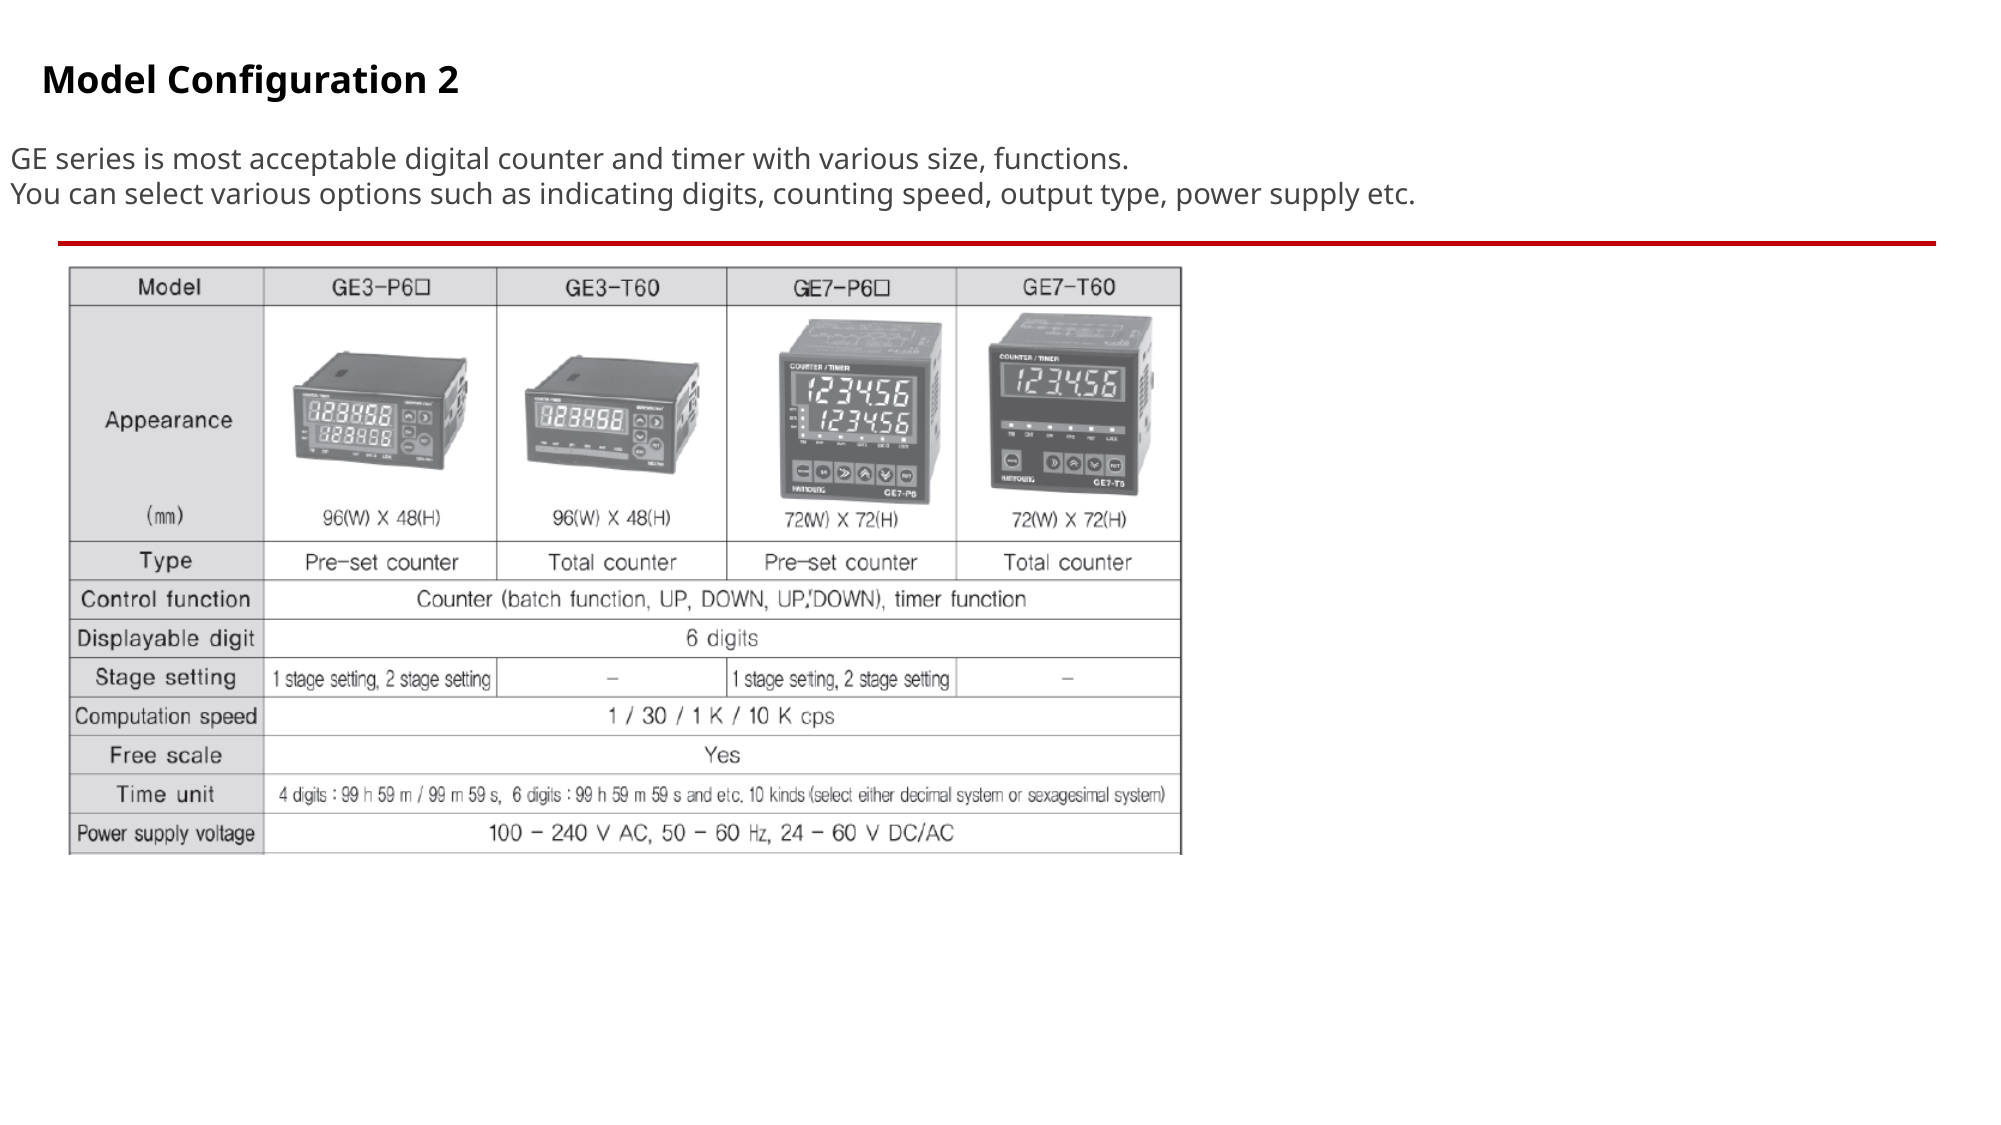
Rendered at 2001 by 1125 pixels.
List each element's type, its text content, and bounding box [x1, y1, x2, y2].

text_box GE series is most acceptable digital counter and timer with various size, functions. You can select various options such as indicating digits, counting speed, output type, power supply etc. [0, 132, 1433, 218]
text_box Model Configuration 2 [26, 48, 475, 109]
picture [63, 264, 1187, 855]
